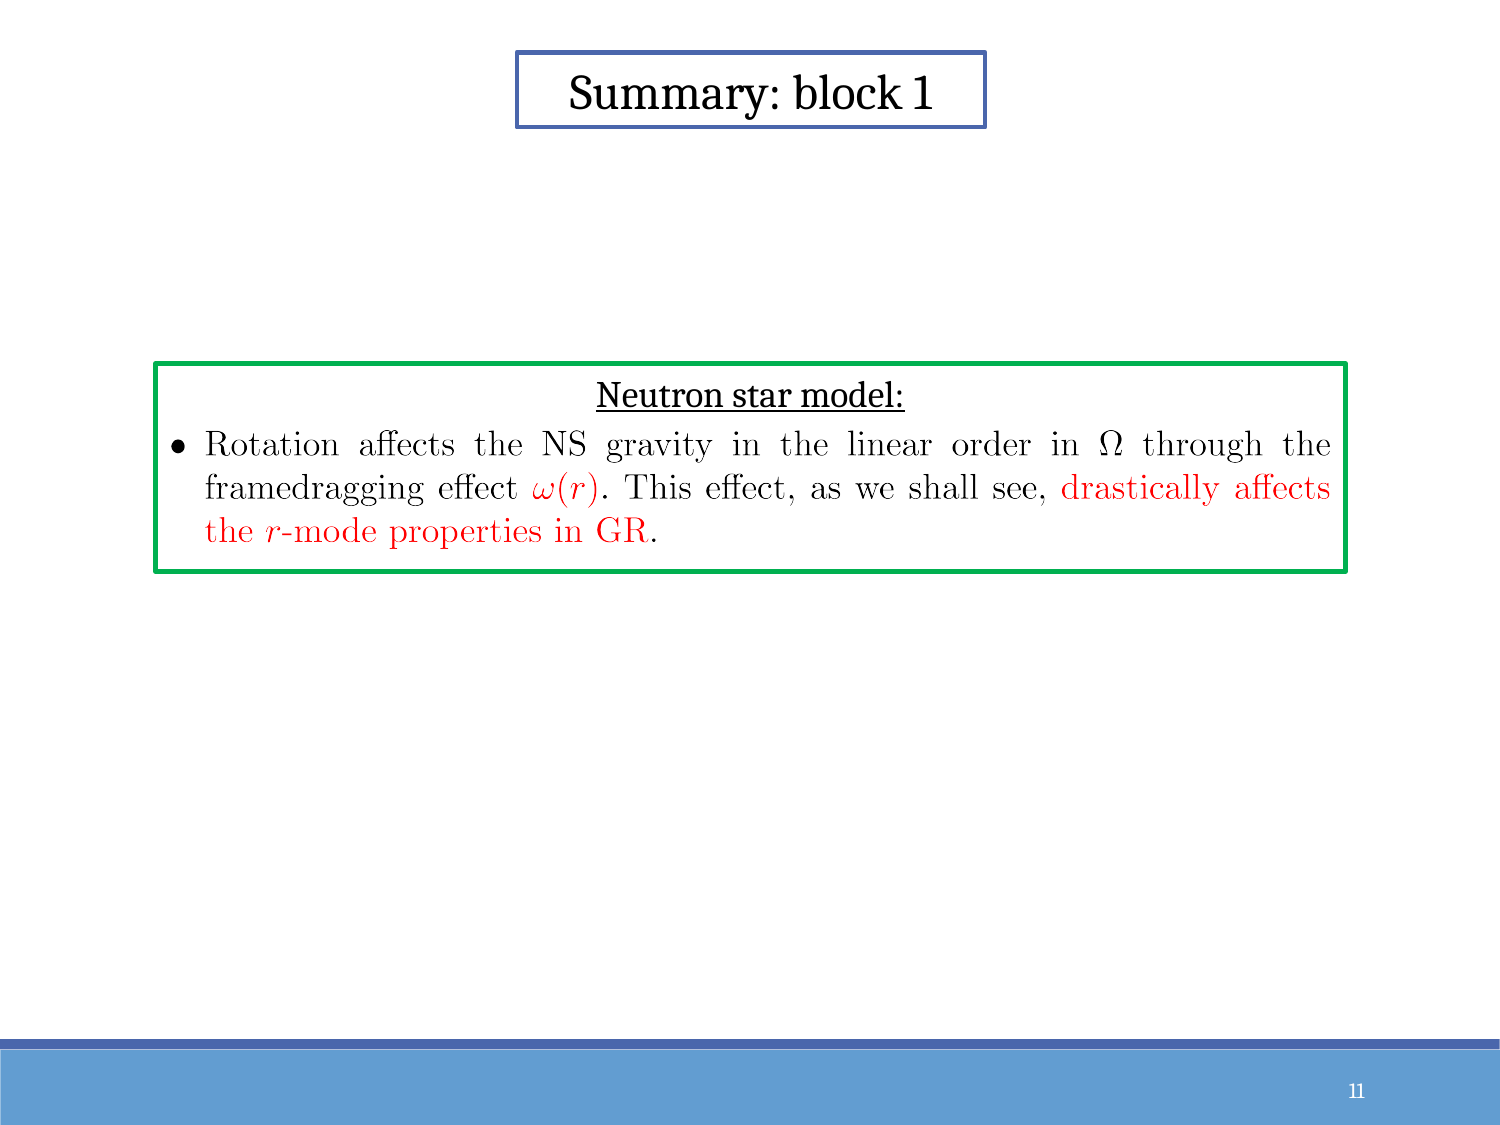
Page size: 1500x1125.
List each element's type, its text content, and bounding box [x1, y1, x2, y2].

picture [171, 429, 1331, 549]
text_box Summary: block 1 [516, 52, 986, 128]
slide_number 11 [1218, 1059, 1380, 1120]
text_box [154, 362, 1347, 573]
